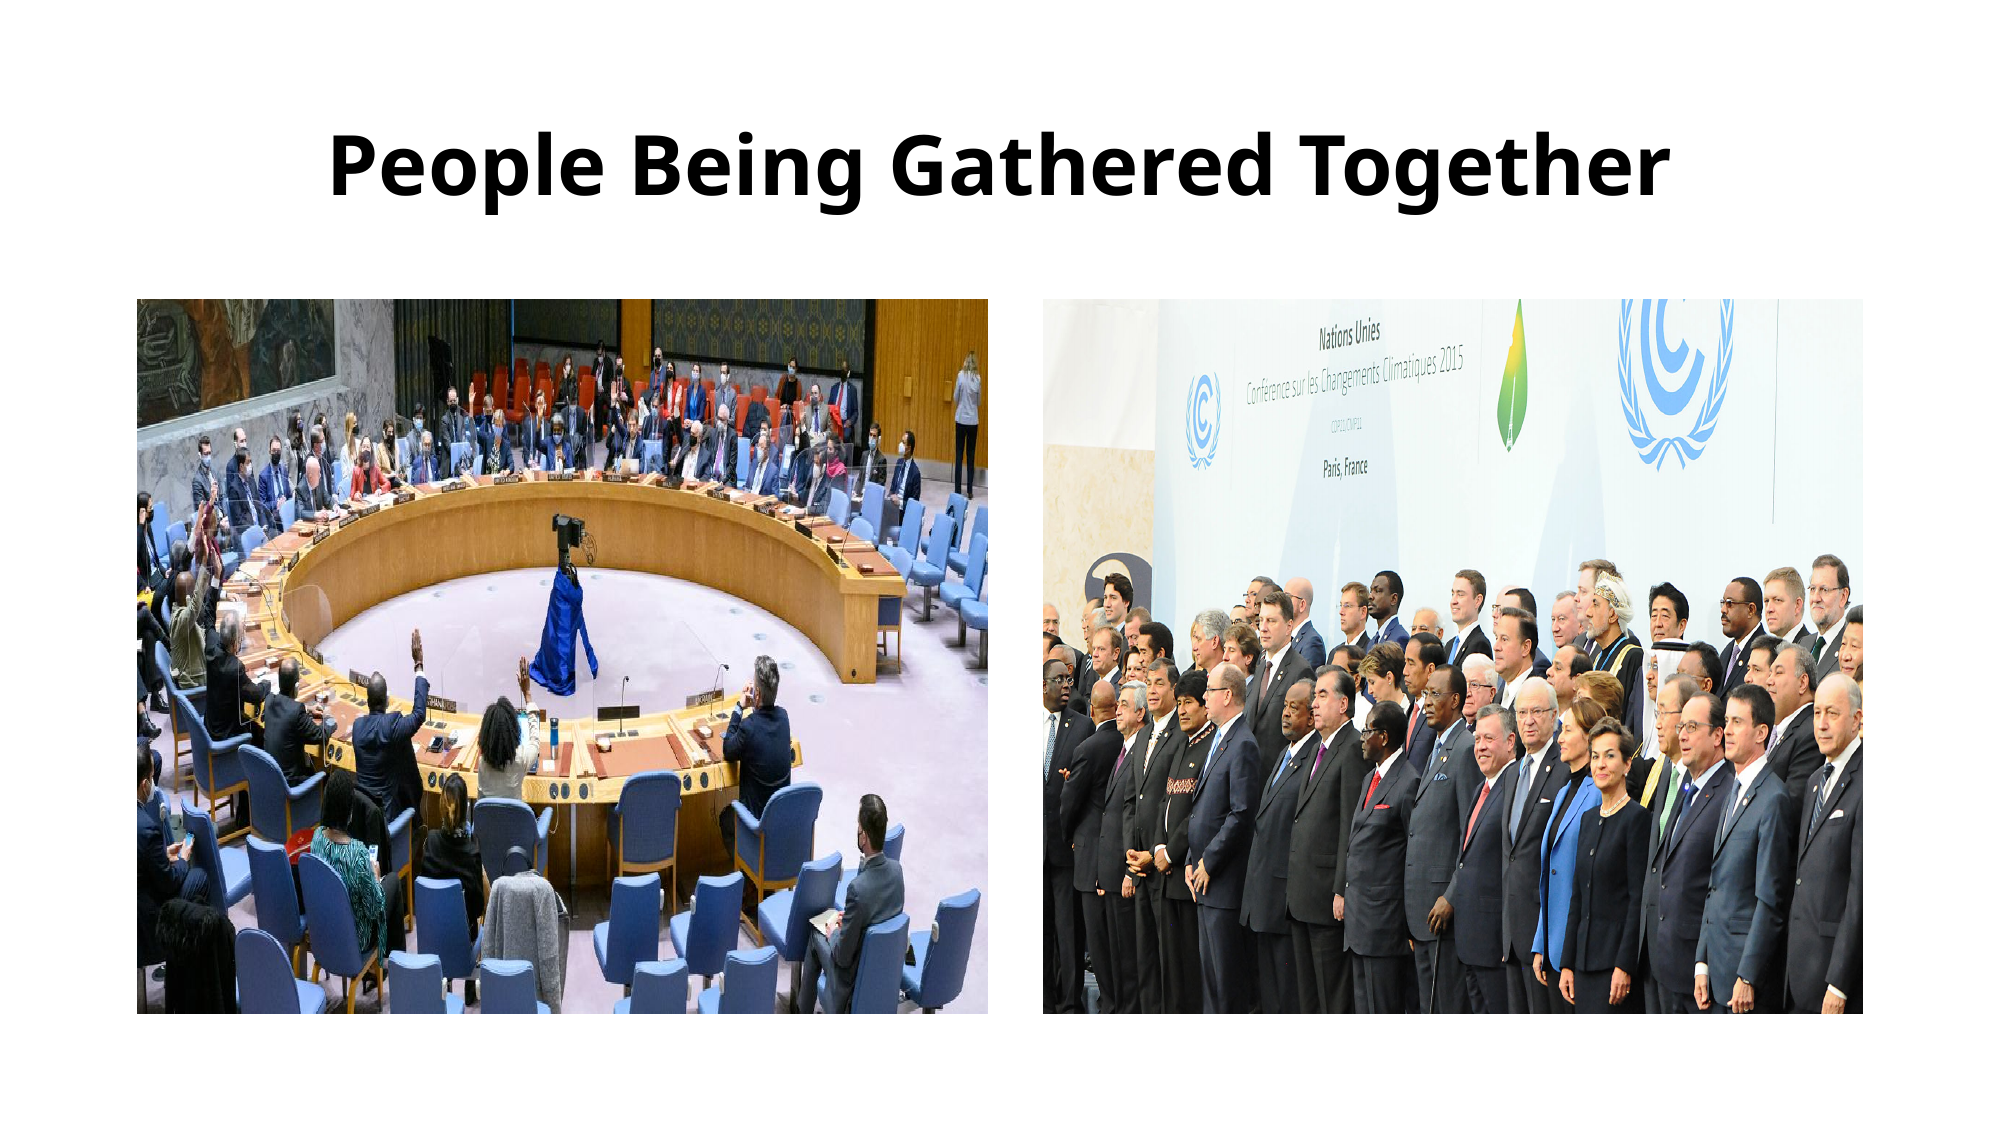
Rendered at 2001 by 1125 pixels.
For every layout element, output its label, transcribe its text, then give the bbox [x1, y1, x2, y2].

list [1042, 299, 1863, 1014]
title People Being Gathered Together [137, 59, 1863, 278]
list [137, 299, 988, 1014]
